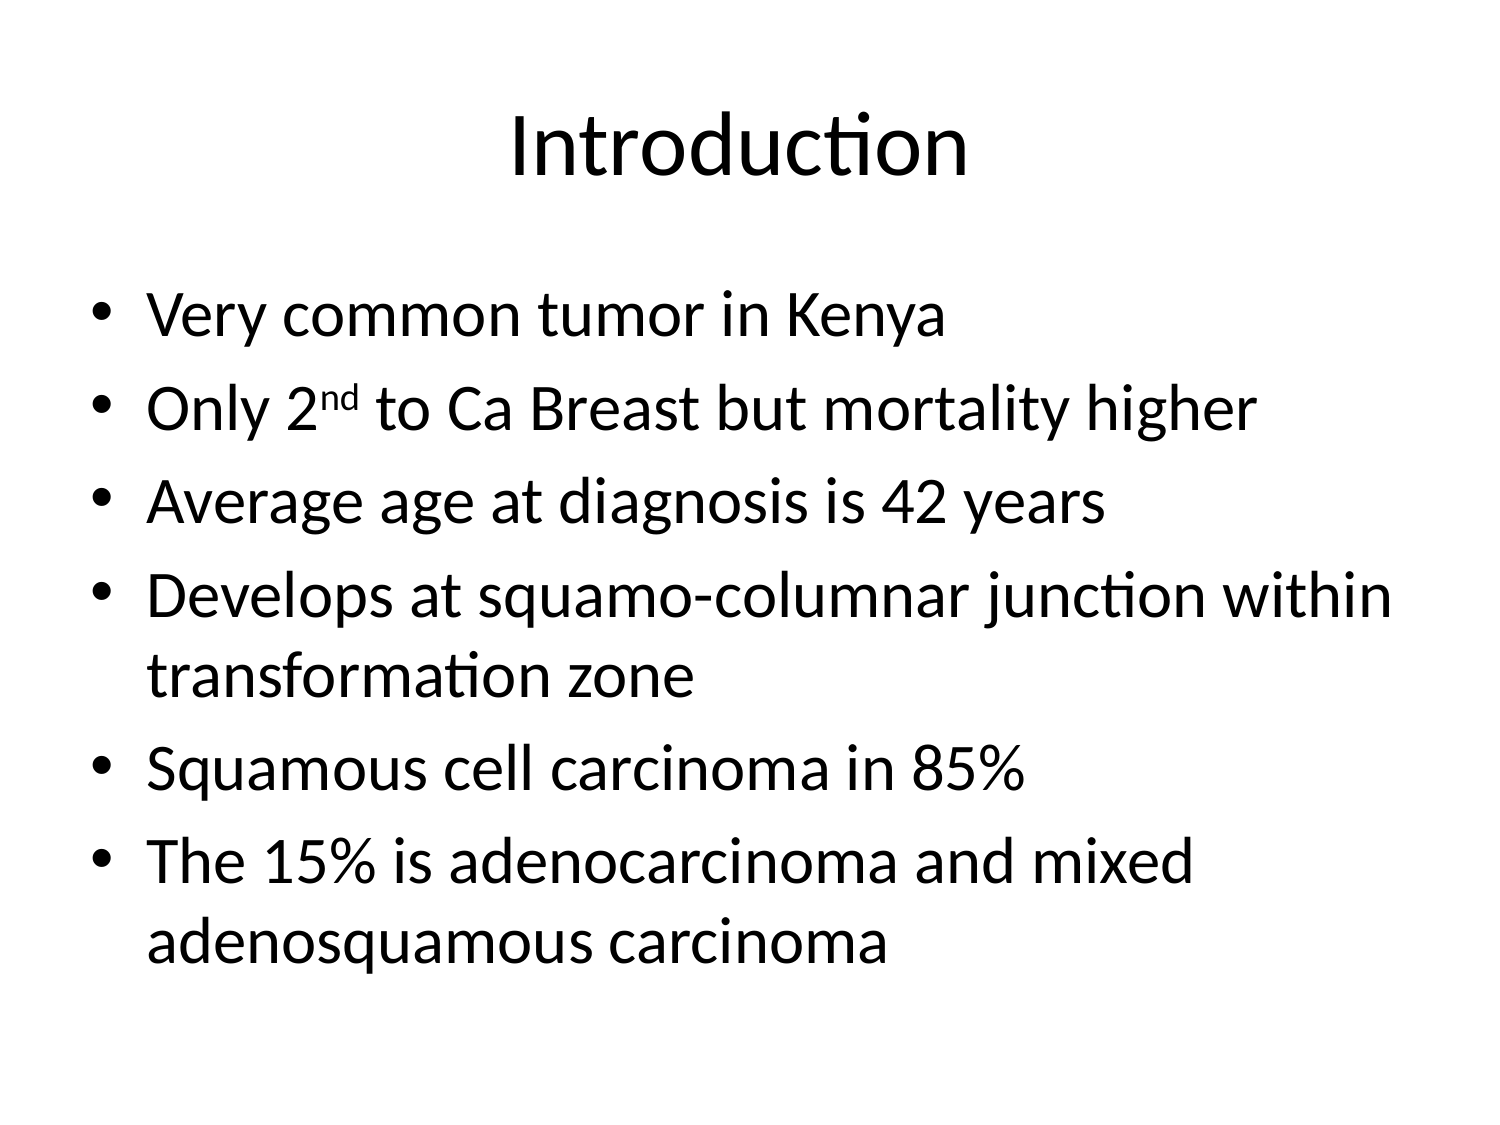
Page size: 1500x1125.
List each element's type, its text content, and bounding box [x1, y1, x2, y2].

list Very common tumor in Kenya Only 2nd to Ca Breast but mortality higher Average age at diagnosis is 42 years Develops at squamo-columnar junction within transformation zone Squamous cell carcinoma in 85% The 15% is adenocarcinoma and mixed adenosquamous carcinoma [75, 262, 1425, 1005]
title Introduction [75, 45, 1425, 233]
